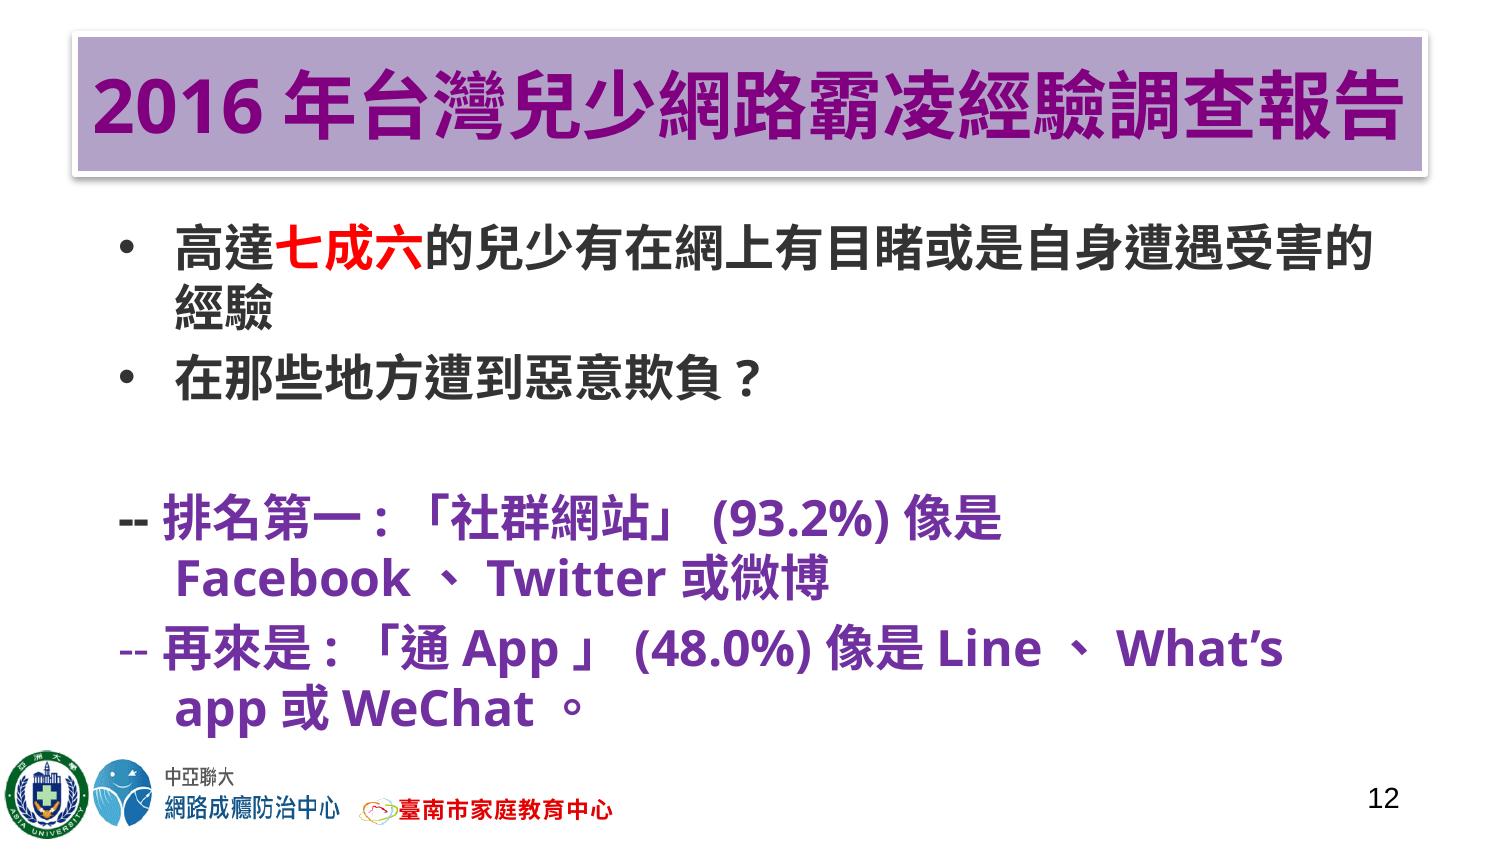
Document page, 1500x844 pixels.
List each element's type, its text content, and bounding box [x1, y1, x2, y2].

list 高達七成六的兒少有在網上有目睹或是自身遭遇受害的經驗 在那些地方遭到惡意欺負? --排名第一:「社群網站」(93.2%)像是Facebook、Twitter或微博 --再來是:「通App」(48.0%)像是Line、What’s app或WeChat。 [103, 209, 1400, 742]
title 2016年台灣兒少網路霸凌經驗調查報告 [72, 31, 1428, 177]
text_box 臺南市家庭教育中心 [383, 788, 809, 831]
slide_number 12 [1352, 764, 1443, 829]
picture [0, 740, 398, 844]
